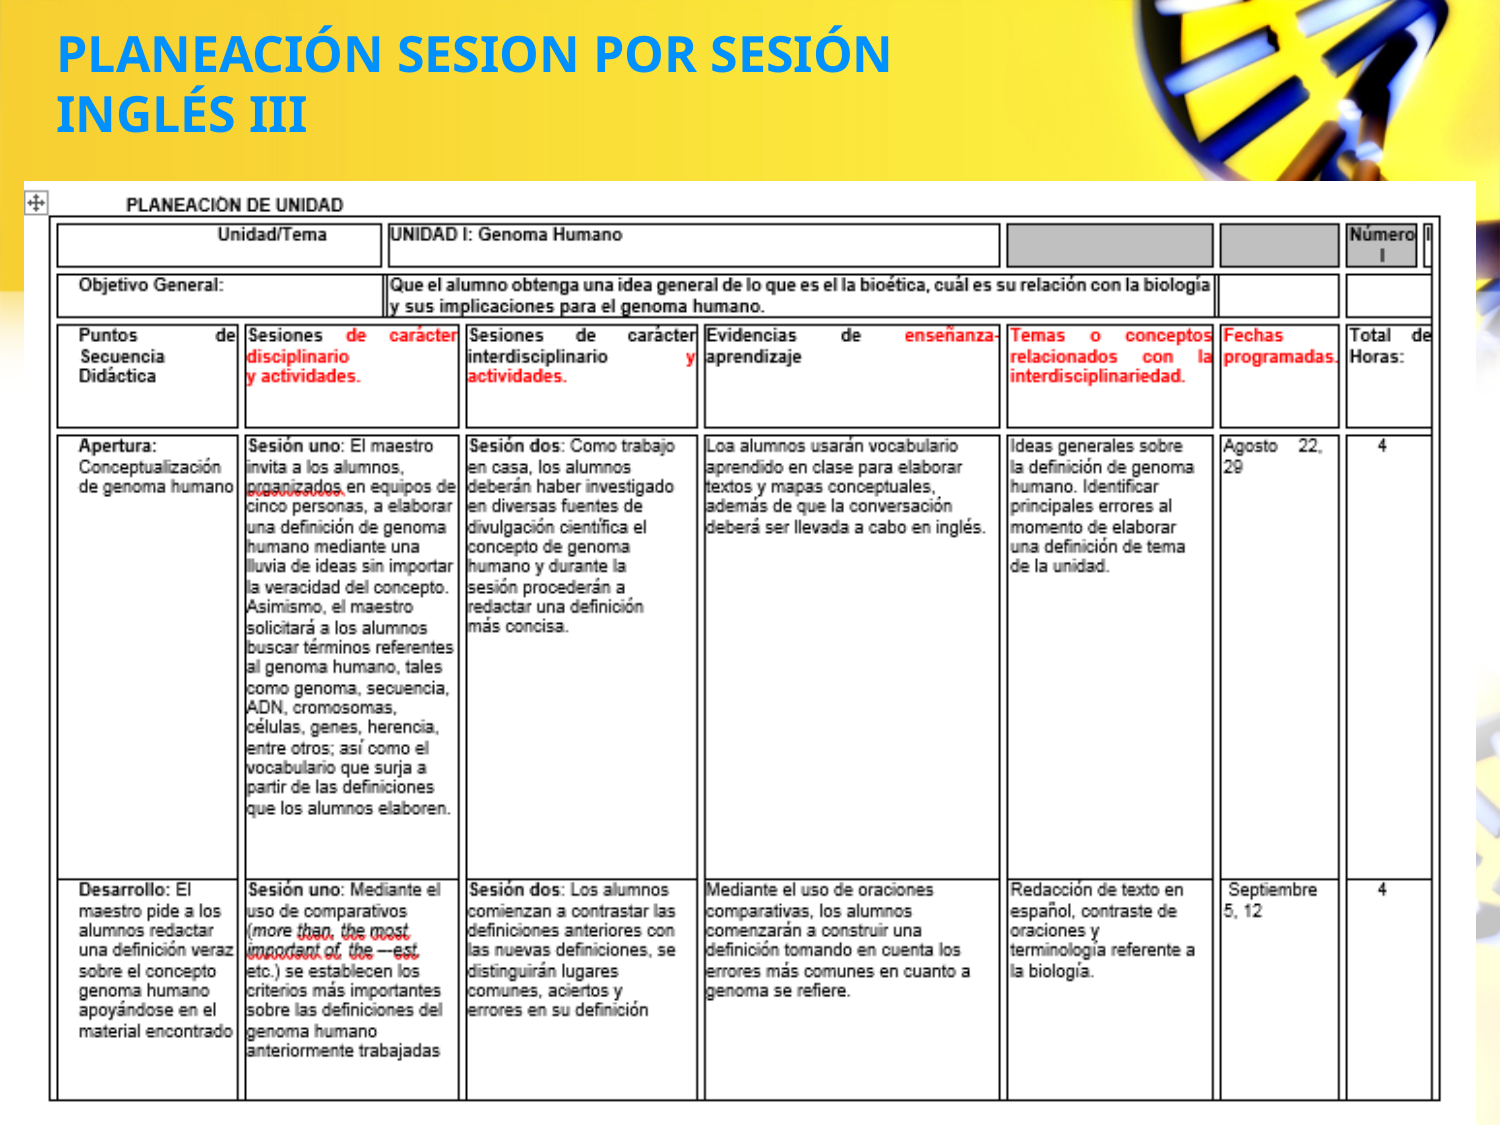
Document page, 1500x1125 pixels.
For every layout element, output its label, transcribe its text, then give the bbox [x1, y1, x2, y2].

picture [0, 0, 1500, 1125]
title PLANEACIÓN SESION POR SESIÓN INGLÉS III [41, 24, 1242, 142]
